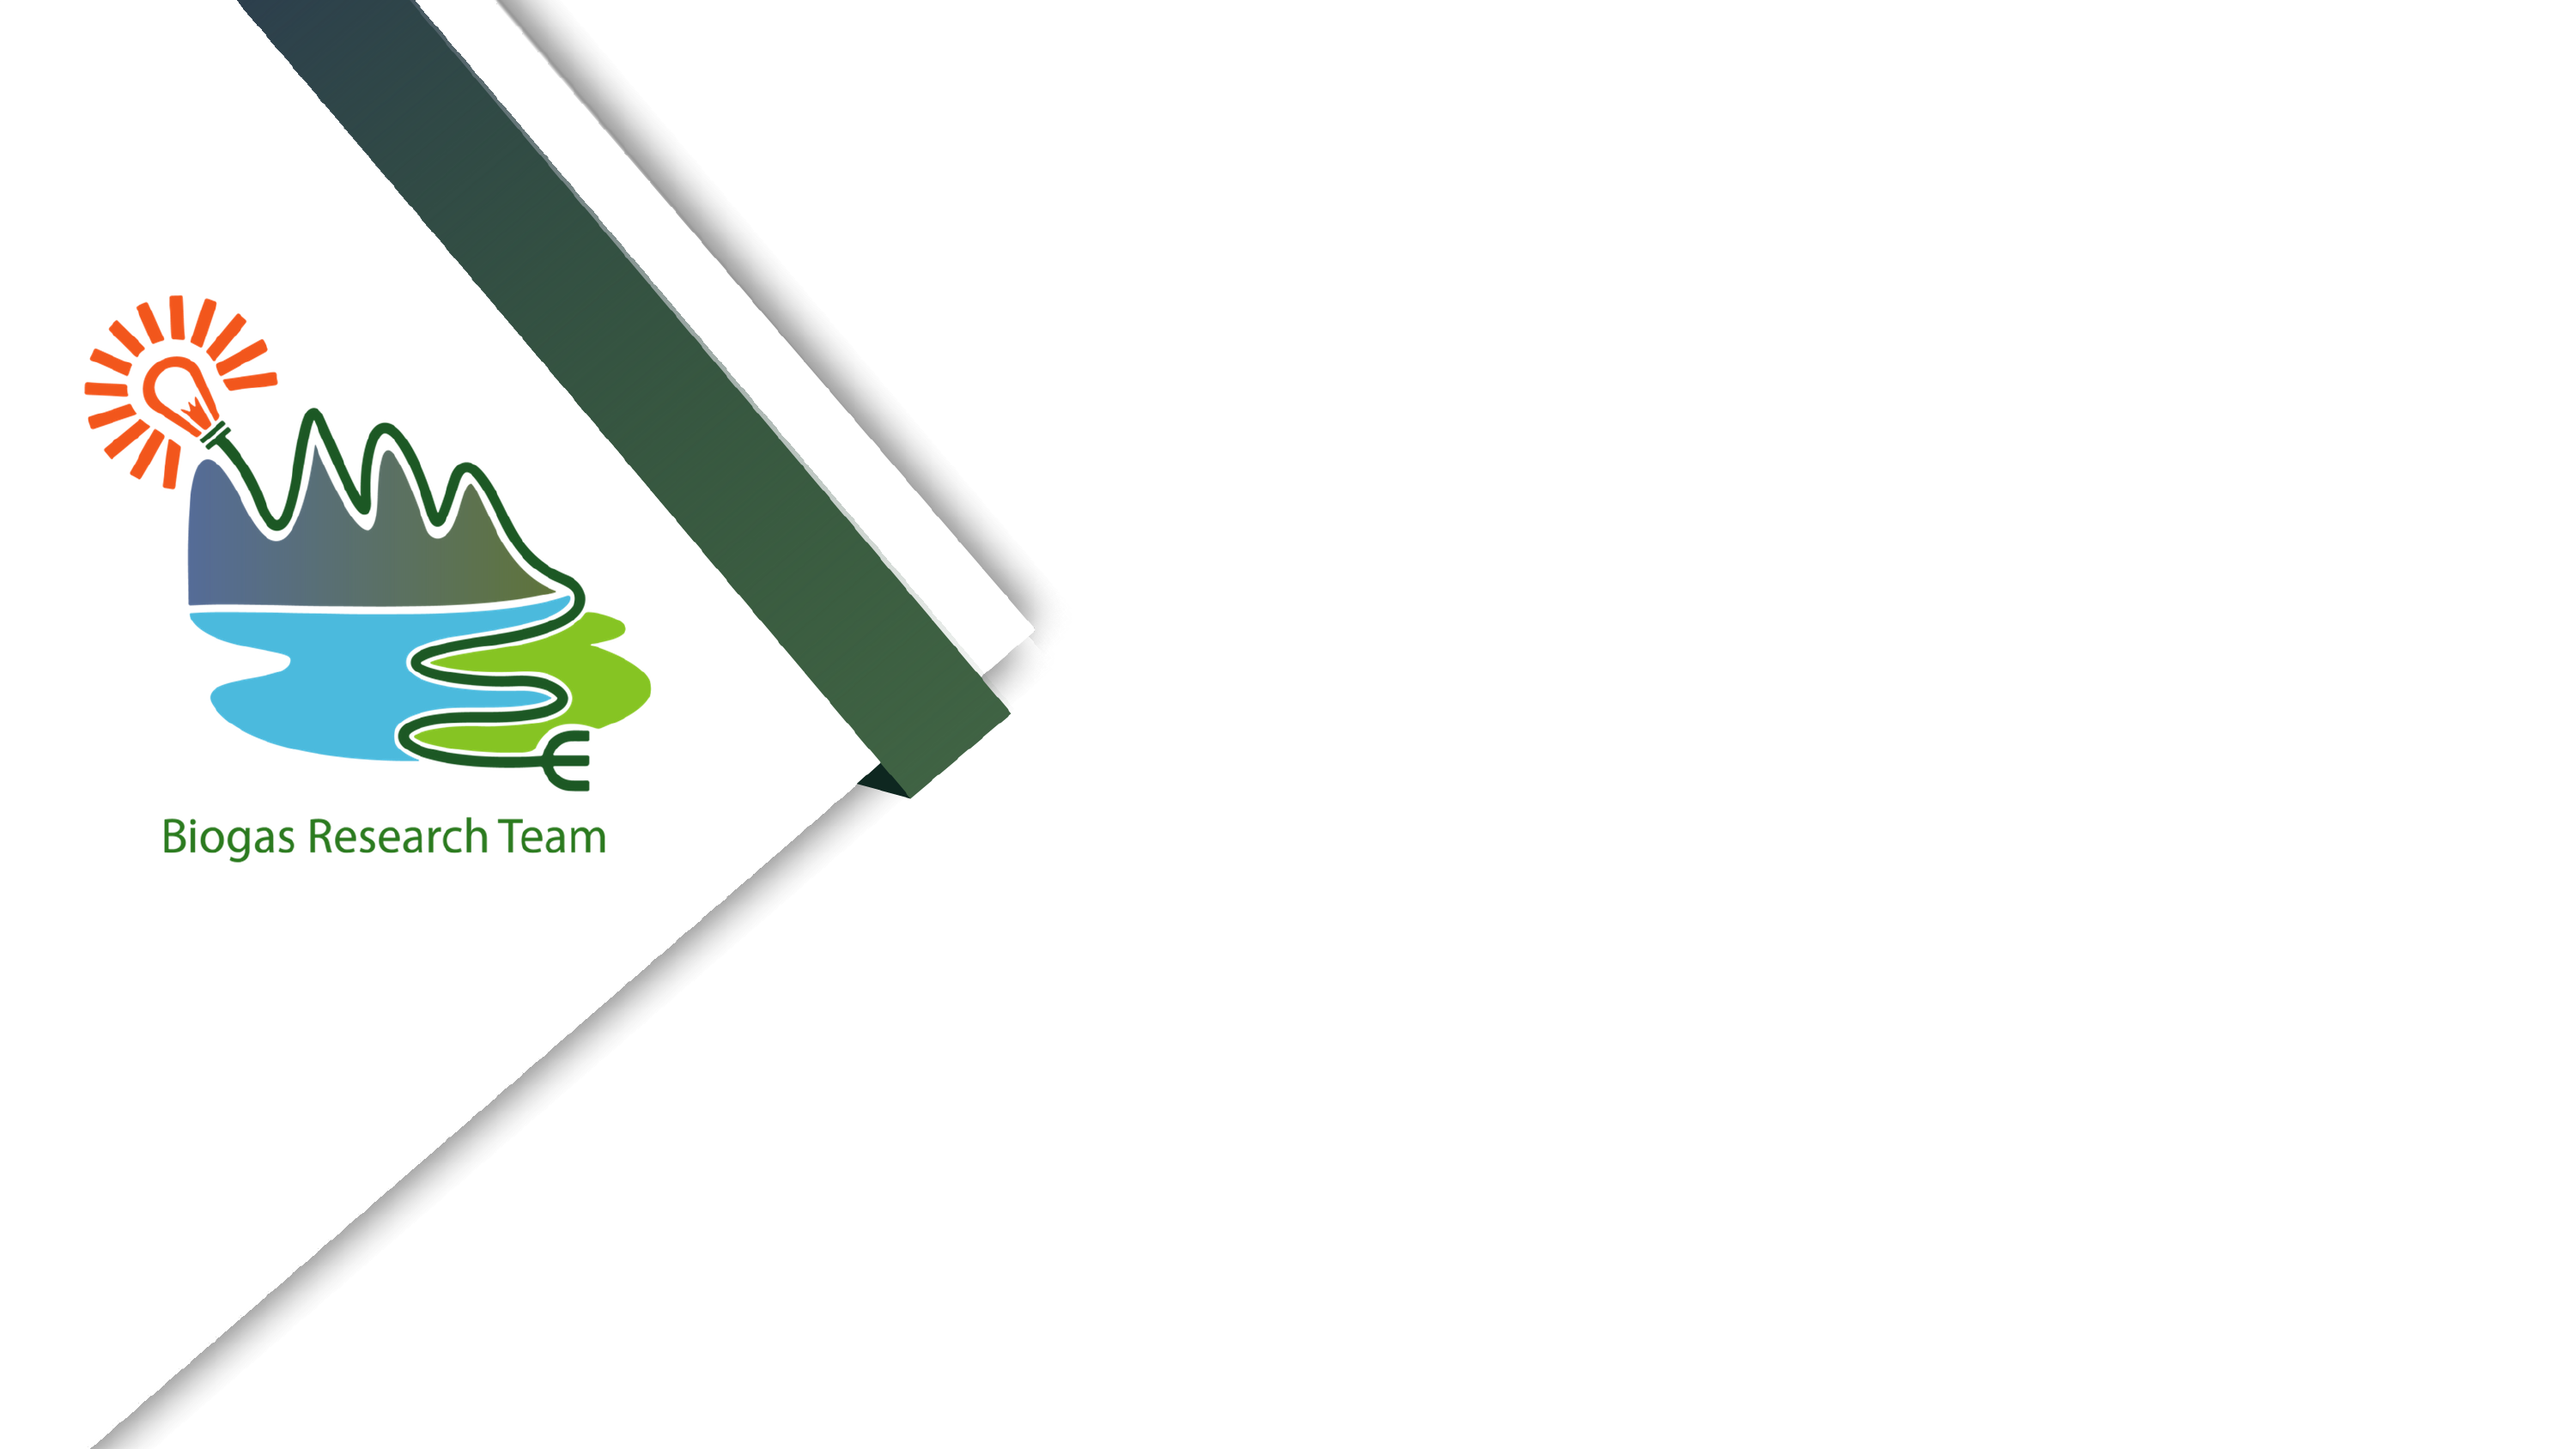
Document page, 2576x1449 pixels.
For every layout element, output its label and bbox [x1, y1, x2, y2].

picture [0, 0, 1085, 1449]
